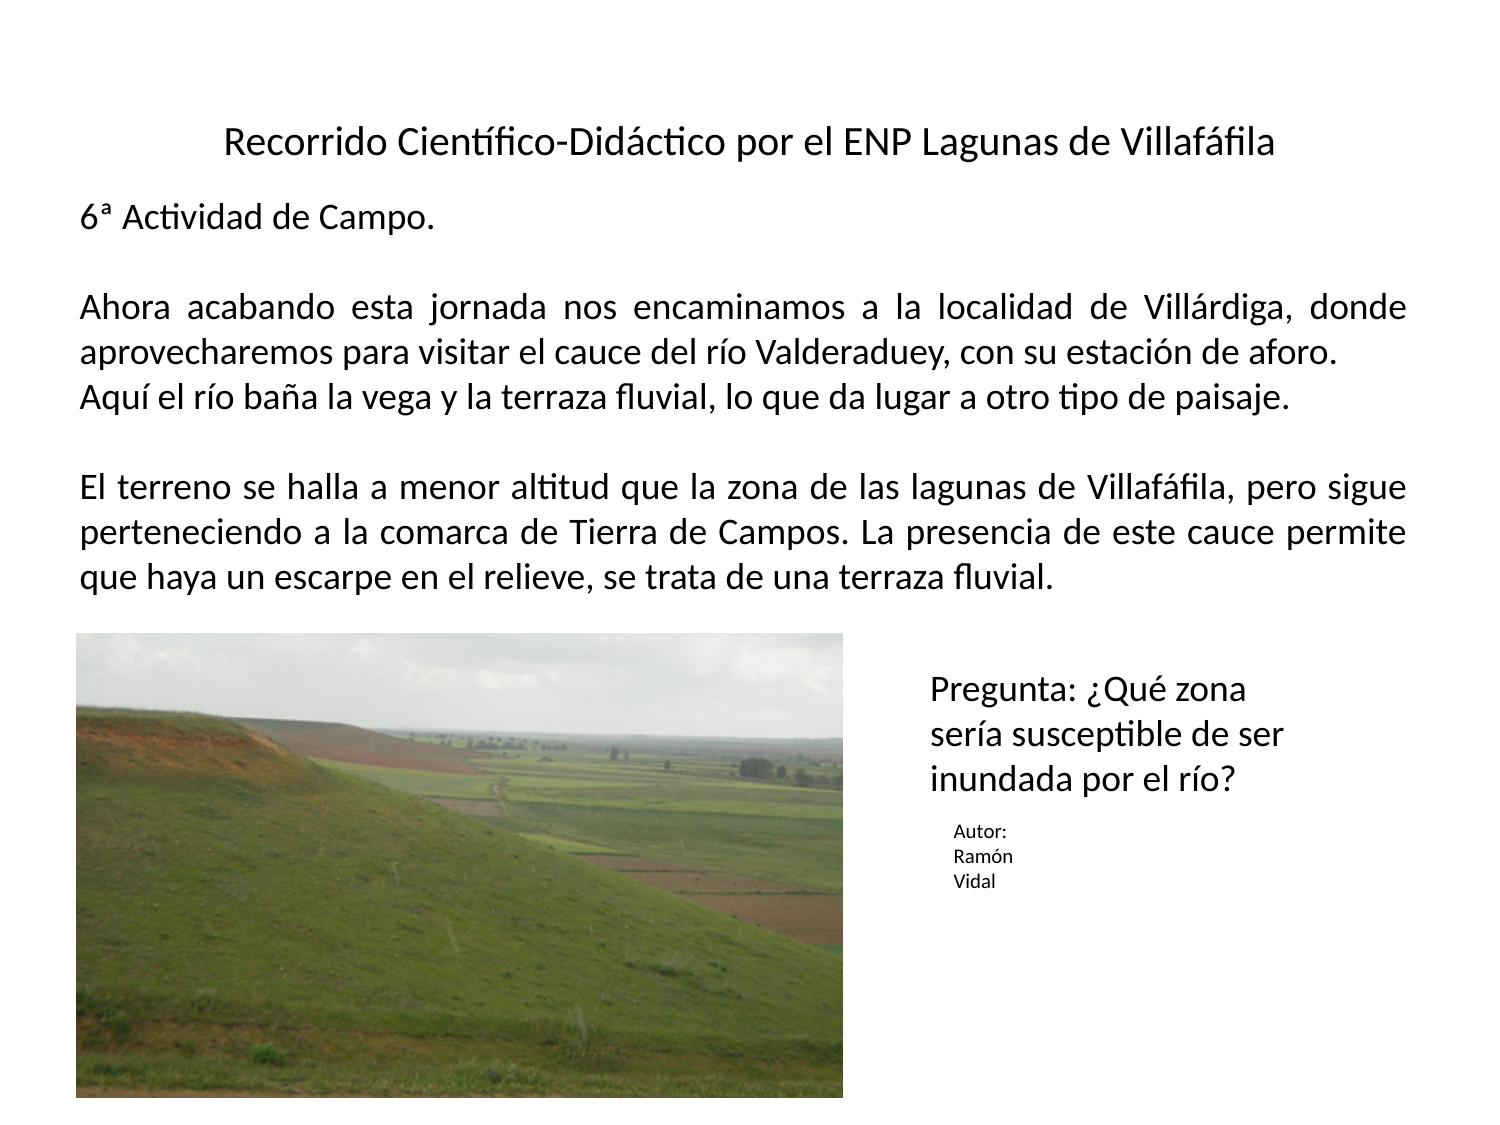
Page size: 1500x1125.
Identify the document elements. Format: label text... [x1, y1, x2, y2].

text_box 6ª Actividad de Campo. Ahora acabando esta jornada nos encaminamos a la localidad de Villárdiga, donde aprovecharemos para visitar el cauce del río Valderaduey, con su estación de aforo. Aquí el río baña la vega y la terraza fluvial, lo que da lugar a otro tipo de paisaje. El terreno se halla a menor altitud que la zona de las lagunas de Villafáfila, pero sigue perteneciendo a la comarca de Tierra de Campos. La presencia de este cauce permite que haya un escarpe en el relieve, se trata de una terraza fluvial. [64, 184, 1424, 605]
picture [76, 633, 843, 1098]
title Recorrido Científico-Didáctico por el ENP Lagunas de Villafáfila [75, 45, 1425, 233]
text_box Pregunta: ¿Qué zona sería susceptible de ser inundada por el río? [915, 656, 1329, 807]
text_box Autor: Ramón Vidal [938, 810, 1046, 901]
